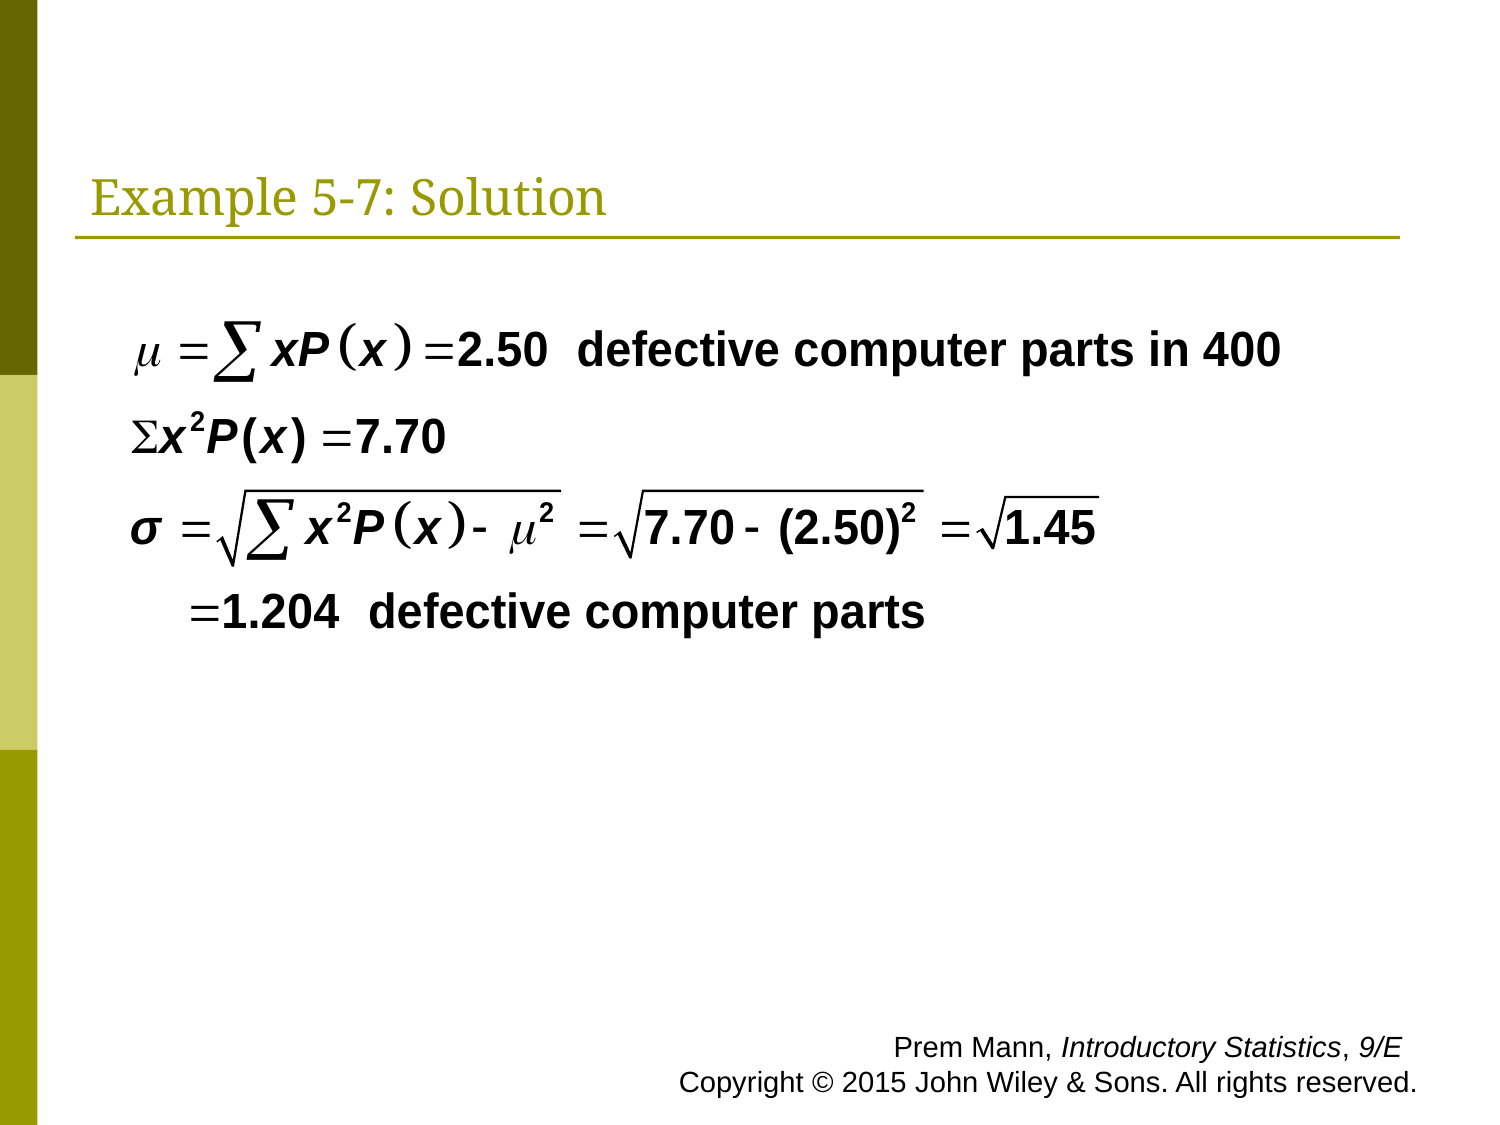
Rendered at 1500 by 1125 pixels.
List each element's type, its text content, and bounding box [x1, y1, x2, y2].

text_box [124, 312, 1290, 651]
text_box Prem Mann, Introductory Statistics, 9/E Copyright © 2015 John Wiley & Sons. All rights reserved. [664, 1020, 1449, 1106]
title Example 5-7: Solution [75, 45, 1425, 233]
